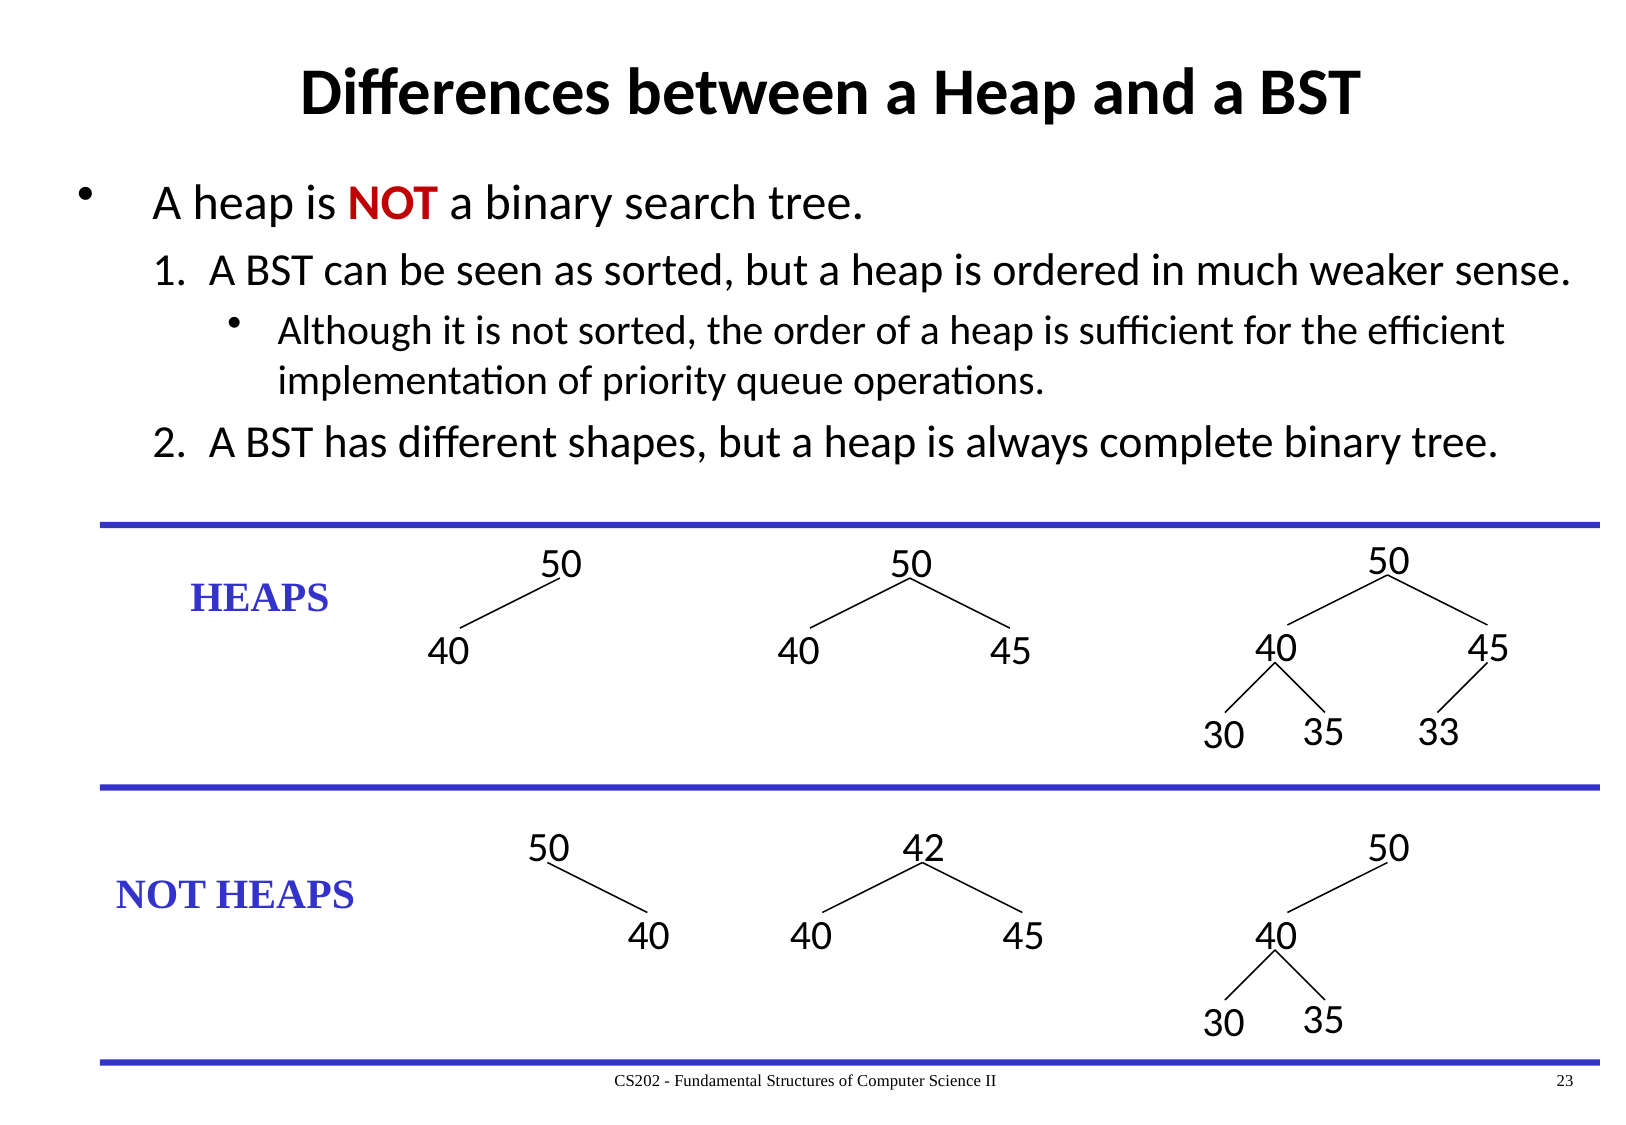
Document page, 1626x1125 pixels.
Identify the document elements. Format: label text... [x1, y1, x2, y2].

text_box NOT HEAPS [100, 859, 371, 925]
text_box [774, 812, 1061, 966]
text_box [762, 527, 1048, 682]
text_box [1187, 524, 1526, 766]
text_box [412, 527, 598, 682]
slide_number 23 [1249, 1063, 1589, 1101]
text_box HEAPS [175, 562, 345, 628]
title Differences between a Heap and a BST [62, 24, 1600, 150]
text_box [512, 812, 686, 966]
footer CS202 - Fundamental Structures of Computer Science II [500, 1063, 1111, 1101]
list A heap is NOT a binary search tree. A BST can be seen as sorted, but a heap is ordered in much weaker sense. Although it is not sorted, the order of a heap is sufficient for the efficient implementation of priority queue operations. A BST has different shapes, but a heap is always complete binary tree. [62, 162, 1625, 1038]
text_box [1187, 812, 1426, 1054]
